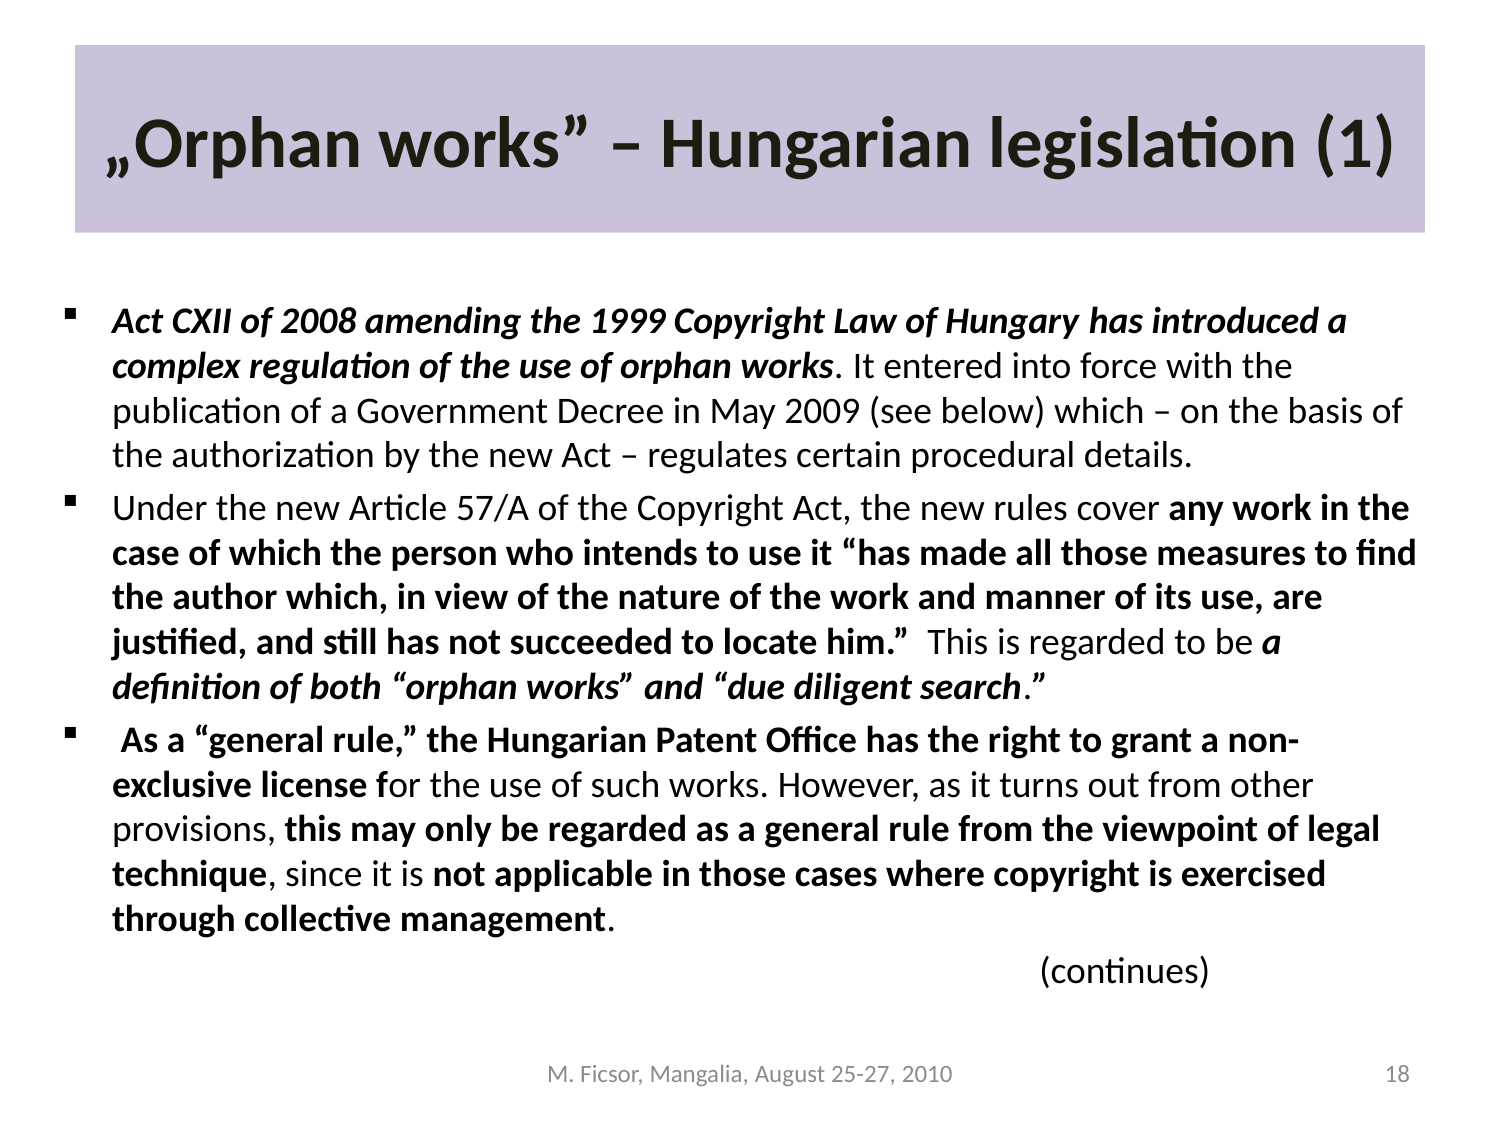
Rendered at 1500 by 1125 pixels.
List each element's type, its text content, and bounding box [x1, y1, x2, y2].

list Act CXII of 2008 amending the 1999 Copyright Law of Hungary has introduced a complex regulation of the use of orphan works. It entered into force with the publication of a Government Decree in May 2009 (see below) which – on the basis of the authorization by the new Act – regulates certain procedural details. Under the new Article 57/A of the Copyright Act, the new rules cover any work in the case of which the person who intends to use it “has made all those measures to find the author which, in view of the nature of the work and manner of its use, are justified, and still has not succeeded to locate him.” This is regarded to be a definition of both “orphan works” and “due diligent search.” As a “general rule,” the Hungarian Patent Office has the right to grant a non-exclusive license for the use of such works. However, as it turns out from other provisions, this may only be regarded as a general rule from the viewpoint of legal technique, since it is not applicable in those cases where copyright is exercised through collective management. (continues) [46, 257, 1454, 1044]
footer M. Ficsor, Mangalia, August 25-27, 2010 [512, 1042, 988, 1103]
slide_number 18 [1074, 1042, 1425, 1103]
title „Orphan works” – Hungarian legislation (1) [74, 44, 1426, 233]
